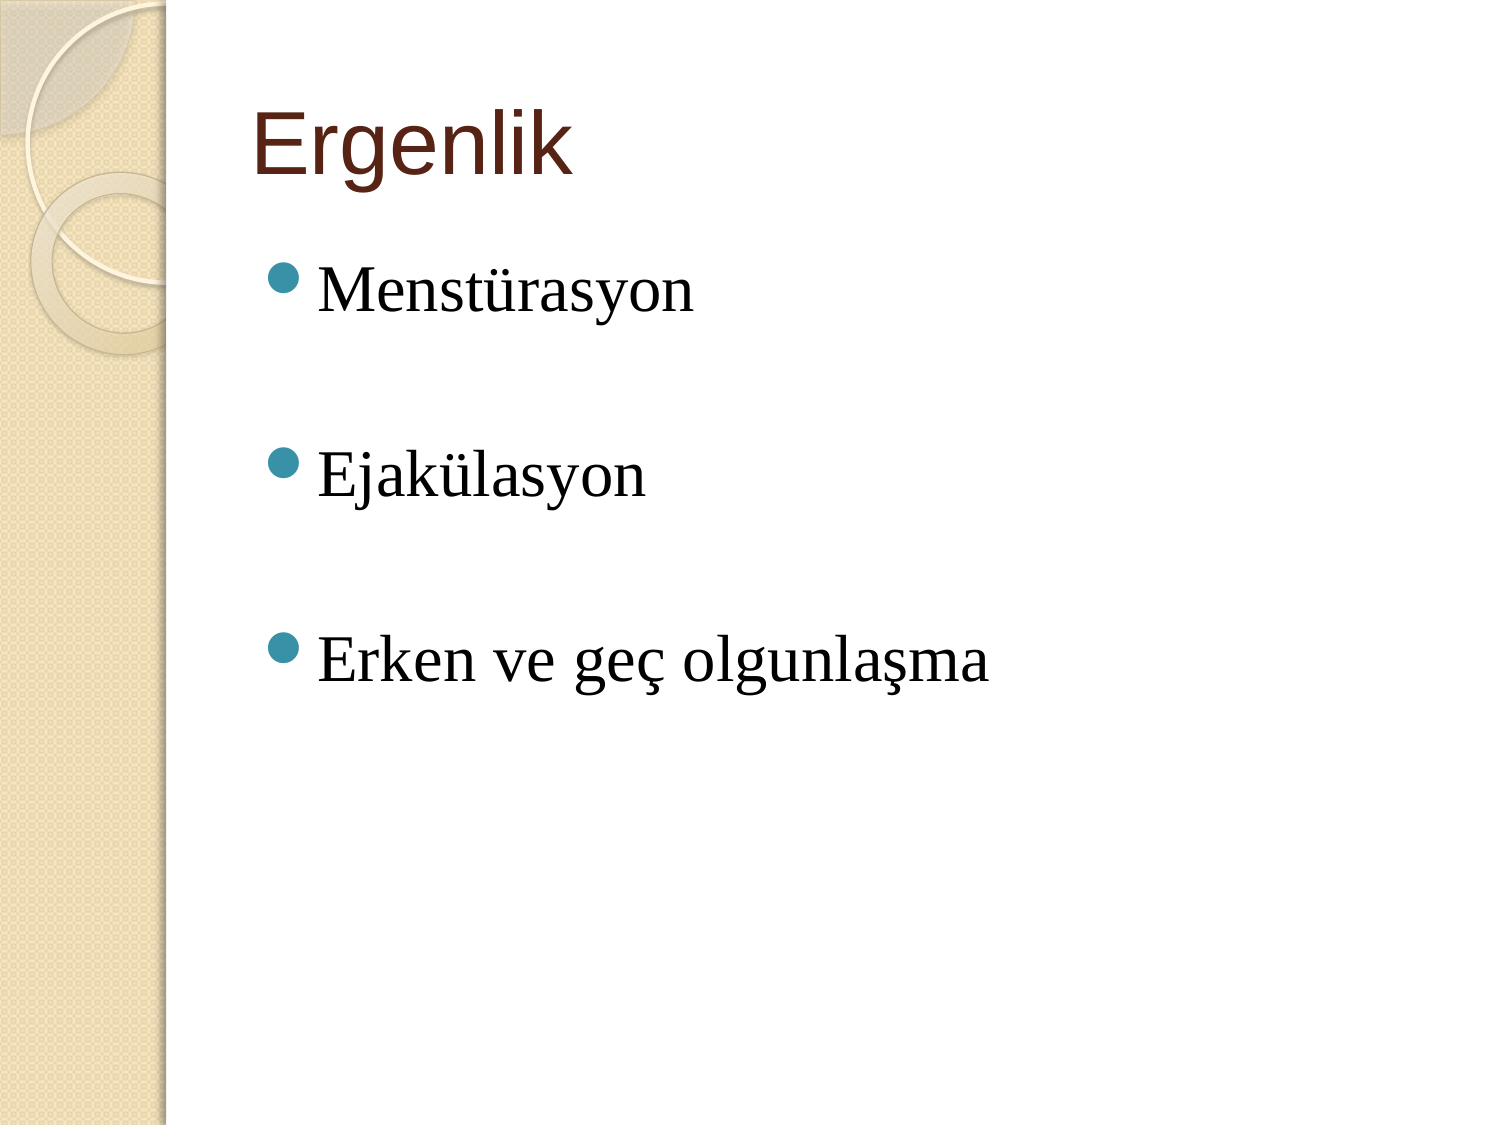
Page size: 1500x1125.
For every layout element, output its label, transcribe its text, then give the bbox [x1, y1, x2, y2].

title Ergenlik [235, 45, 1466, 233]
list Menstürasyon Ejakülasyon Erken ve geç olgunlaşma [235, 237, 1466, 1025]
